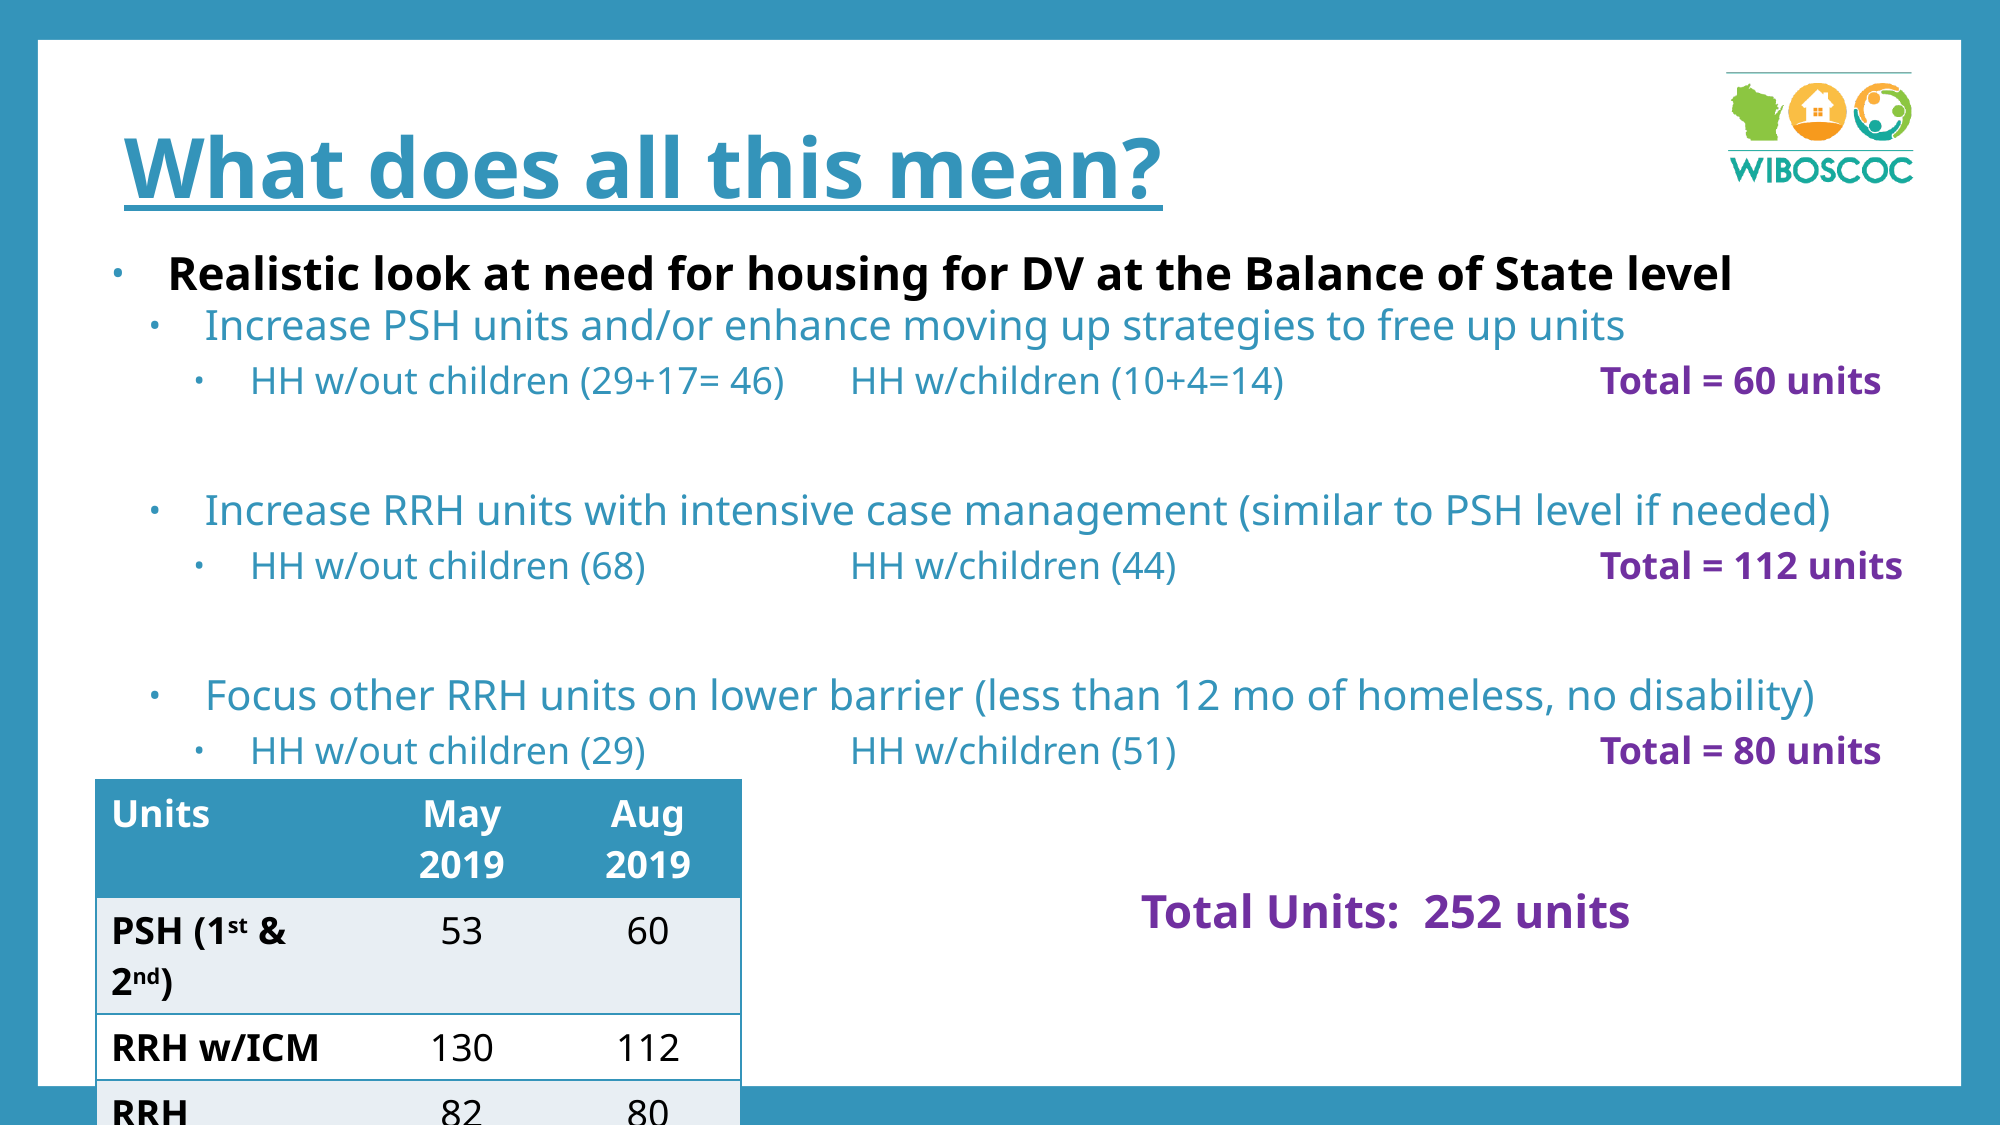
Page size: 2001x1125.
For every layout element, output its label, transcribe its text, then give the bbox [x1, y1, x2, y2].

table_cell 80 [555, 1081, 740, 1125]
table_cell RRH w/ICM [97, 1015, 369, 1079]
table_header Units [97, 781, 369, 896]
table_cell 112 [555, 1015, 740, 1079]
list Realistic look at need for housing for DV at the Balance of State level Increase PSH units and/or enhance moving up strategies to free up units HH w/out children (29+17= 46) HH w/children (10+4=14) Total = 60 units Increase RRH units with intensive case management (similar to PSH level if needed) HH w/out children (68) HH w/children (44) Total = 112 units Focus other RRH units on lower barrier (less than 12 mo of homeless, no disability) HH w/out children (29) HH w/children (51) Total = 80 units Total Units: 252 units [96, 243, 1926, 1059]
table_header Aug 2019 [555, 781, 740, 896]
title What does all this mean? [109, 99, 1560, 243]
table_header May 2019 [369, 781, 555, 896]
table_cell 60 [555, 898, 740, 1013]
table_cell 82 [369, 1081, 555, 1125]
table_cell 130 [369, 1015, 555, 1079]
table_cell 53 [369, 898, 555, 1013]
table_cell RRH [97, 1081, 369, 1125]
table_cell PSH (1st & 2nd) [97, 898, 369, 1013]
picture [1718, 54, 1923, 206]
